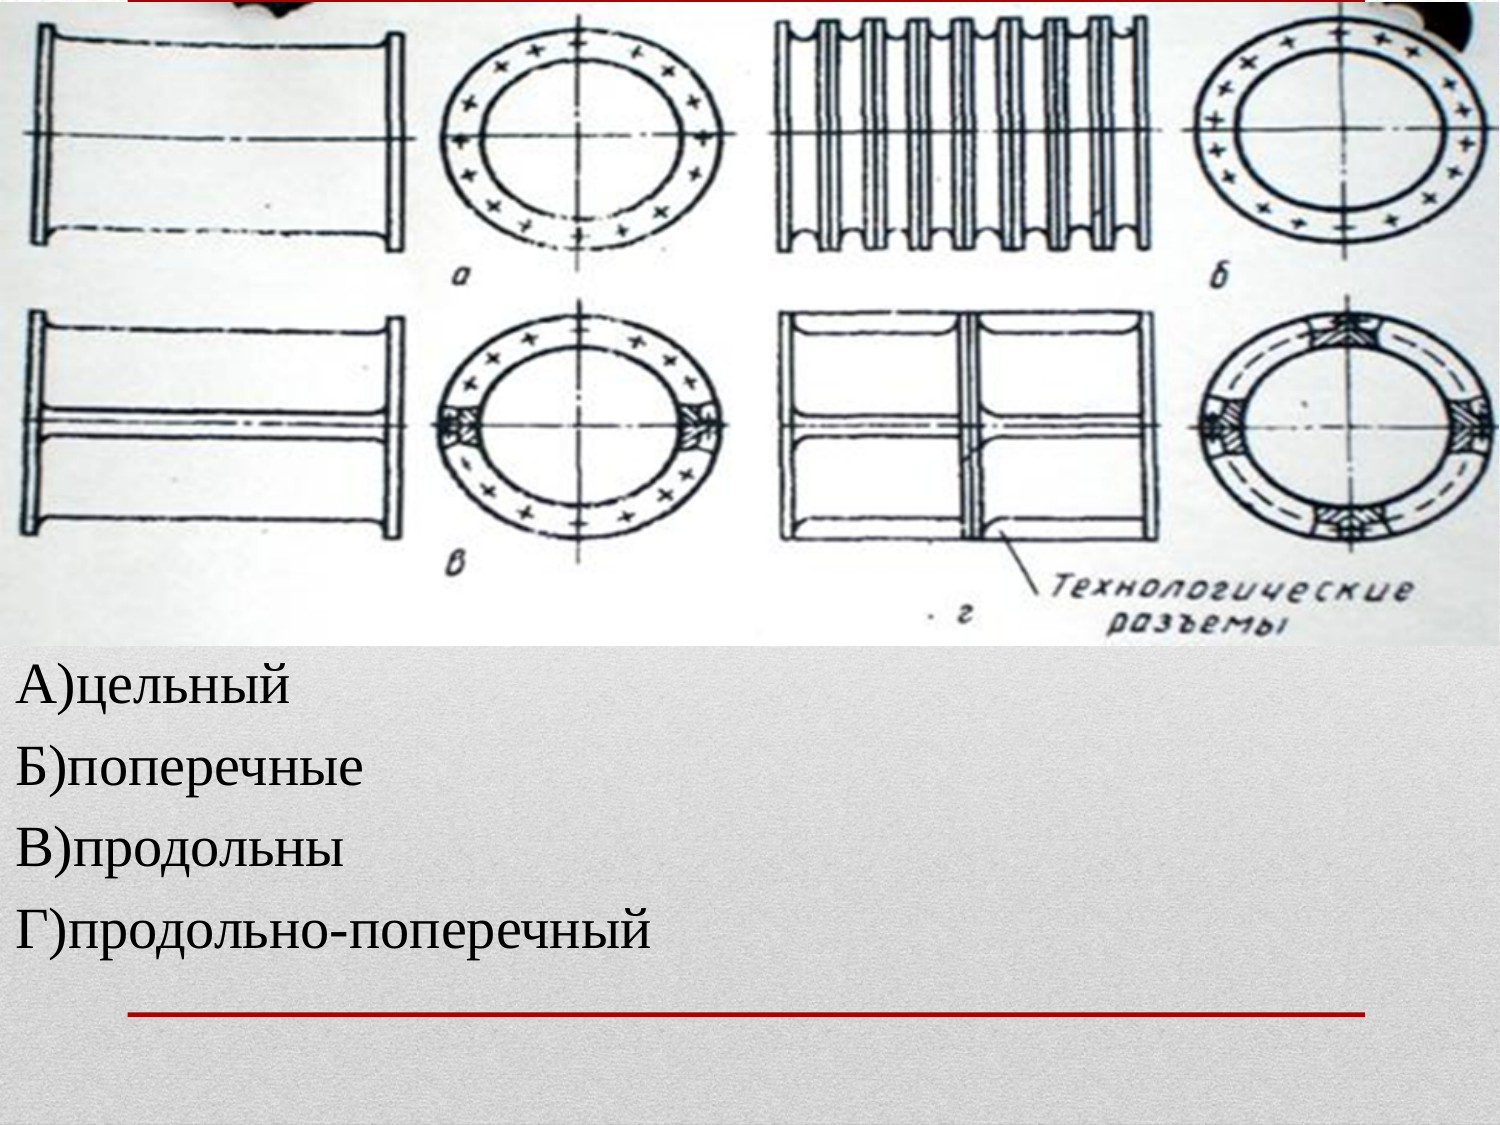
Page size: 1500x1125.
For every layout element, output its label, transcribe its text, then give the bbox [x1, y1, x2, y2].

subtitle А)цельный Б)поперечные В)продольны Г)продольно-поперечный [0, 656, 1499, 1125]
picture [0, 1, 1500, 646]
